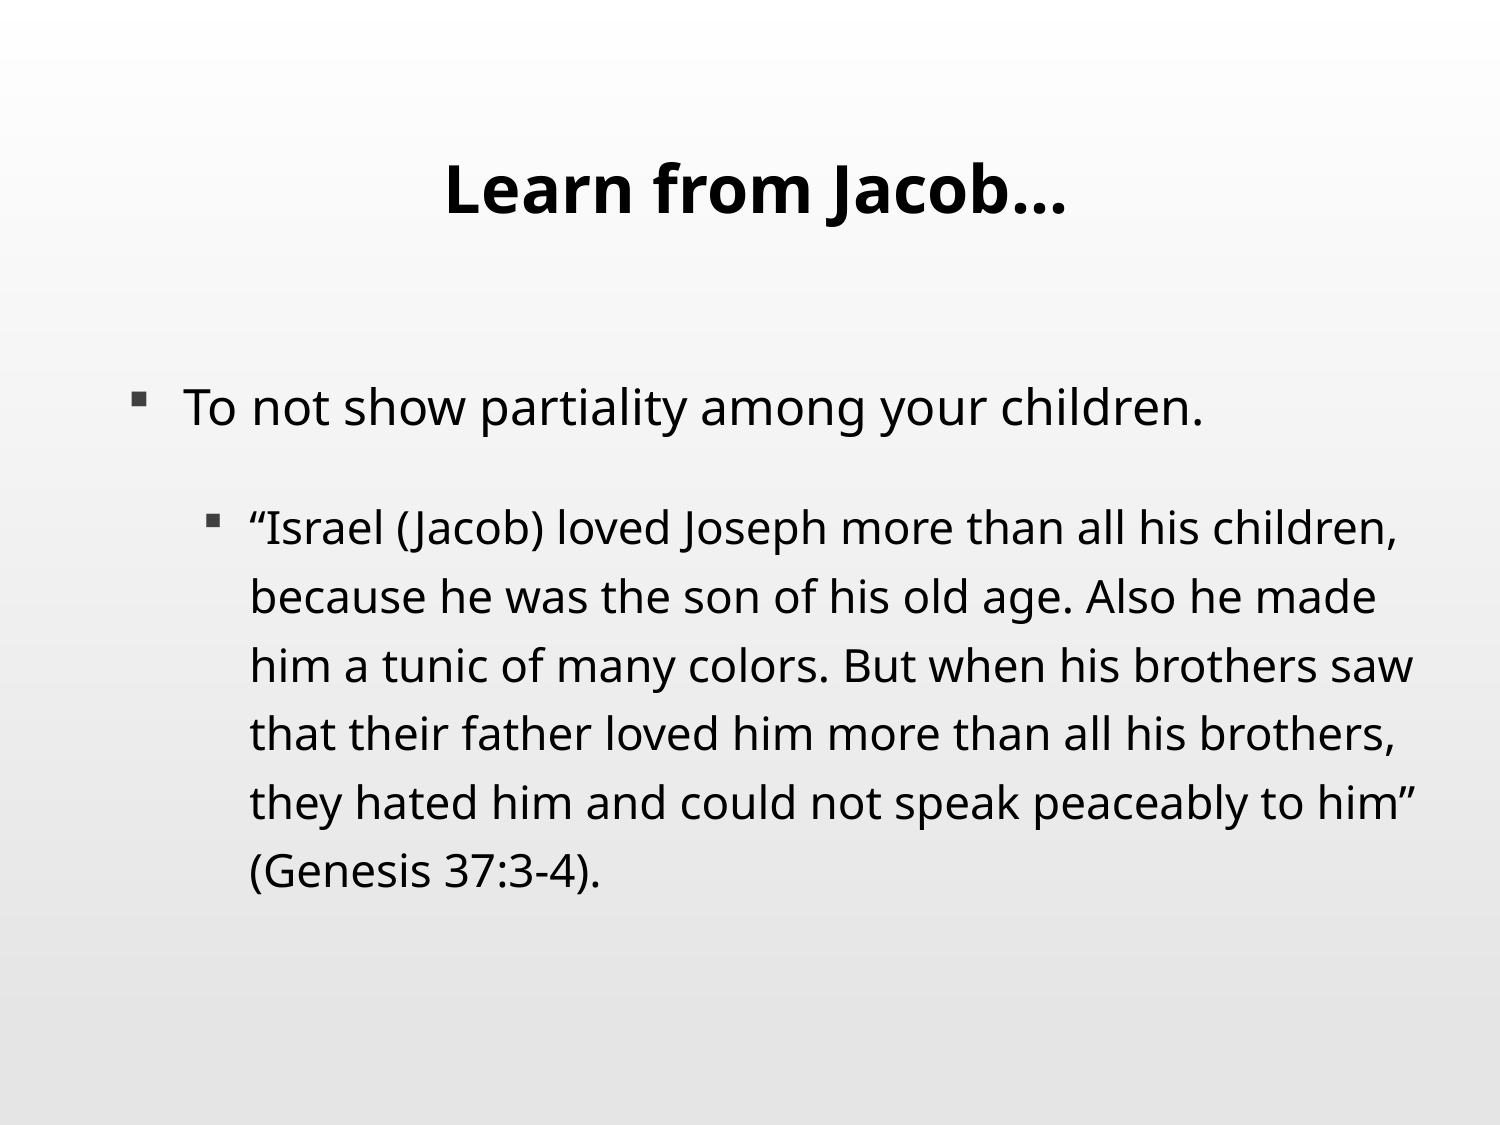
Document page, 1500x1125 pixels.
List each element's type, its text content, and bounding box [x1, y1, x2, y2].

list To not show partiality among your children. “Israel (Jacob) loved Joseph more than all his children, because he was the son of his old age. Also he made him a tunic of many colors. But when his brothers saw that their father loved him more than all his brothers, they hated him and could not speak peaceably to him” (Genesis 37:3-4). [112, 296, 1438, 962]
title Learn from Jacob… [62, 110, 1450, 263]
